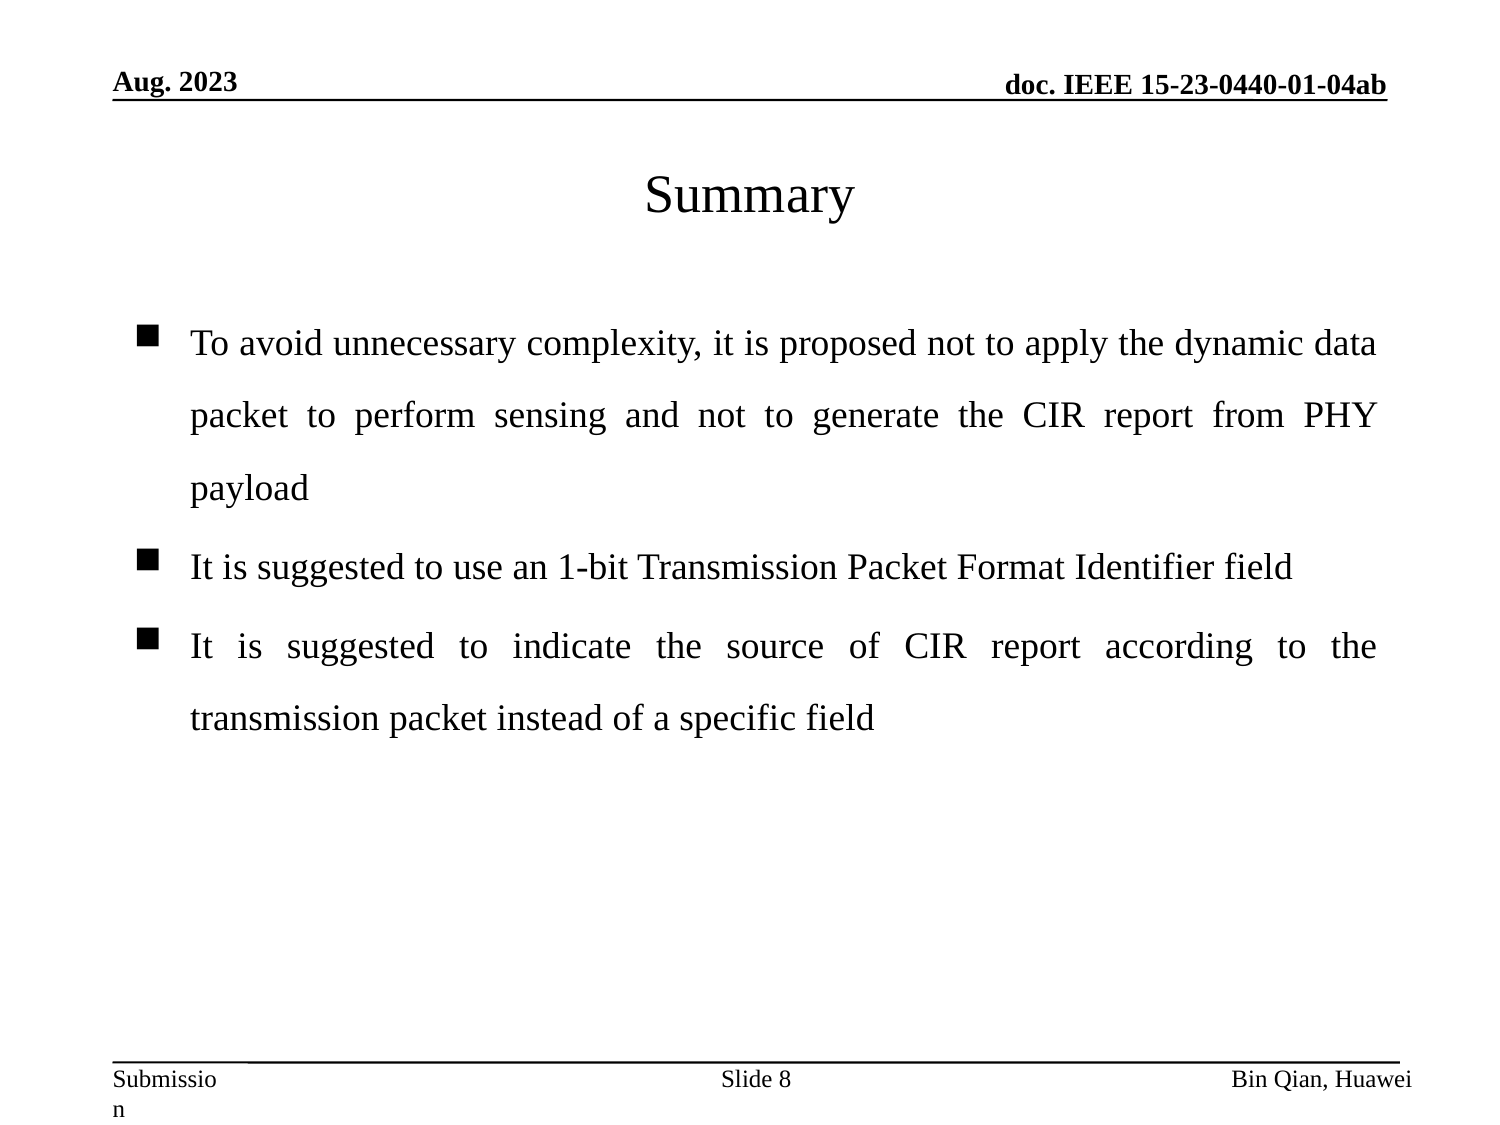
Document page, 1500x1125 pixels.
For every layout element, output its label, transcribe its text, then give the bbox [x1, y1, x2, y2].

list To avoid unnecessary complexity, it is proposed not to apply the dynamic data packet to perform sensing and not to generate the CIR report from PHY payload It is suggested to use an 1-bit Transmission Packet Format Identifier field It is suggested to indicate the source of CIR report according to the transmission packet instead of a specific field [118, 283, 1394, 1012]
title Summary [112, 103, 1388, 279]
footer Bin Qian, Huawei [900, 1062, 1413, 1093]
slide_number Slide 8 [712, 1062, 800, 1093]
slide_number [112, 62, 375, 98]
